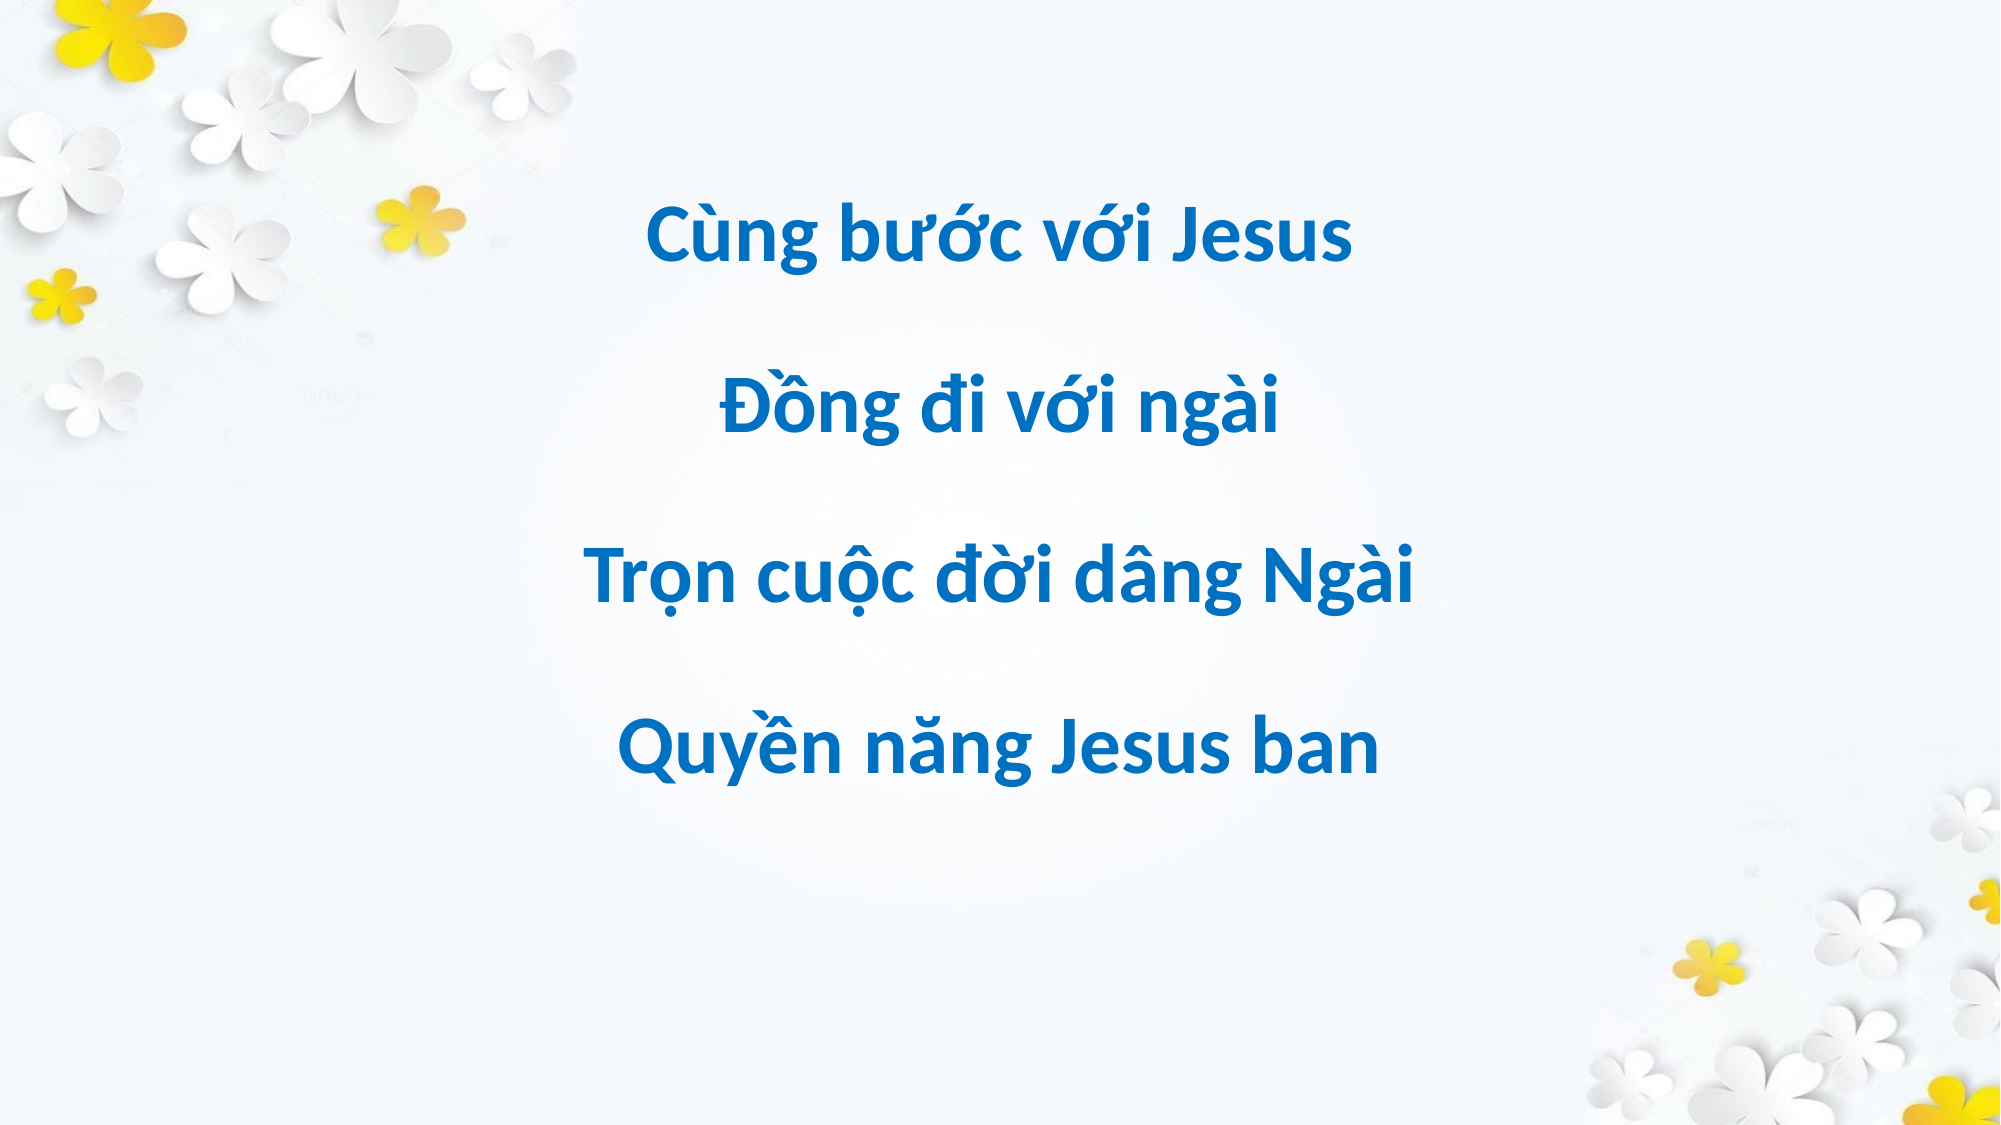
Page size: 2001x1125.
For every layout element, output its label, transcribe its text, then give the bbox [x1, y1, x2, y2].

list Cùng bước với Jesus Đồng đi với ngài Trọn cuộc đời dâng Ngài Quyền năng Jesus ban [0, 0, 2000, 1125]
